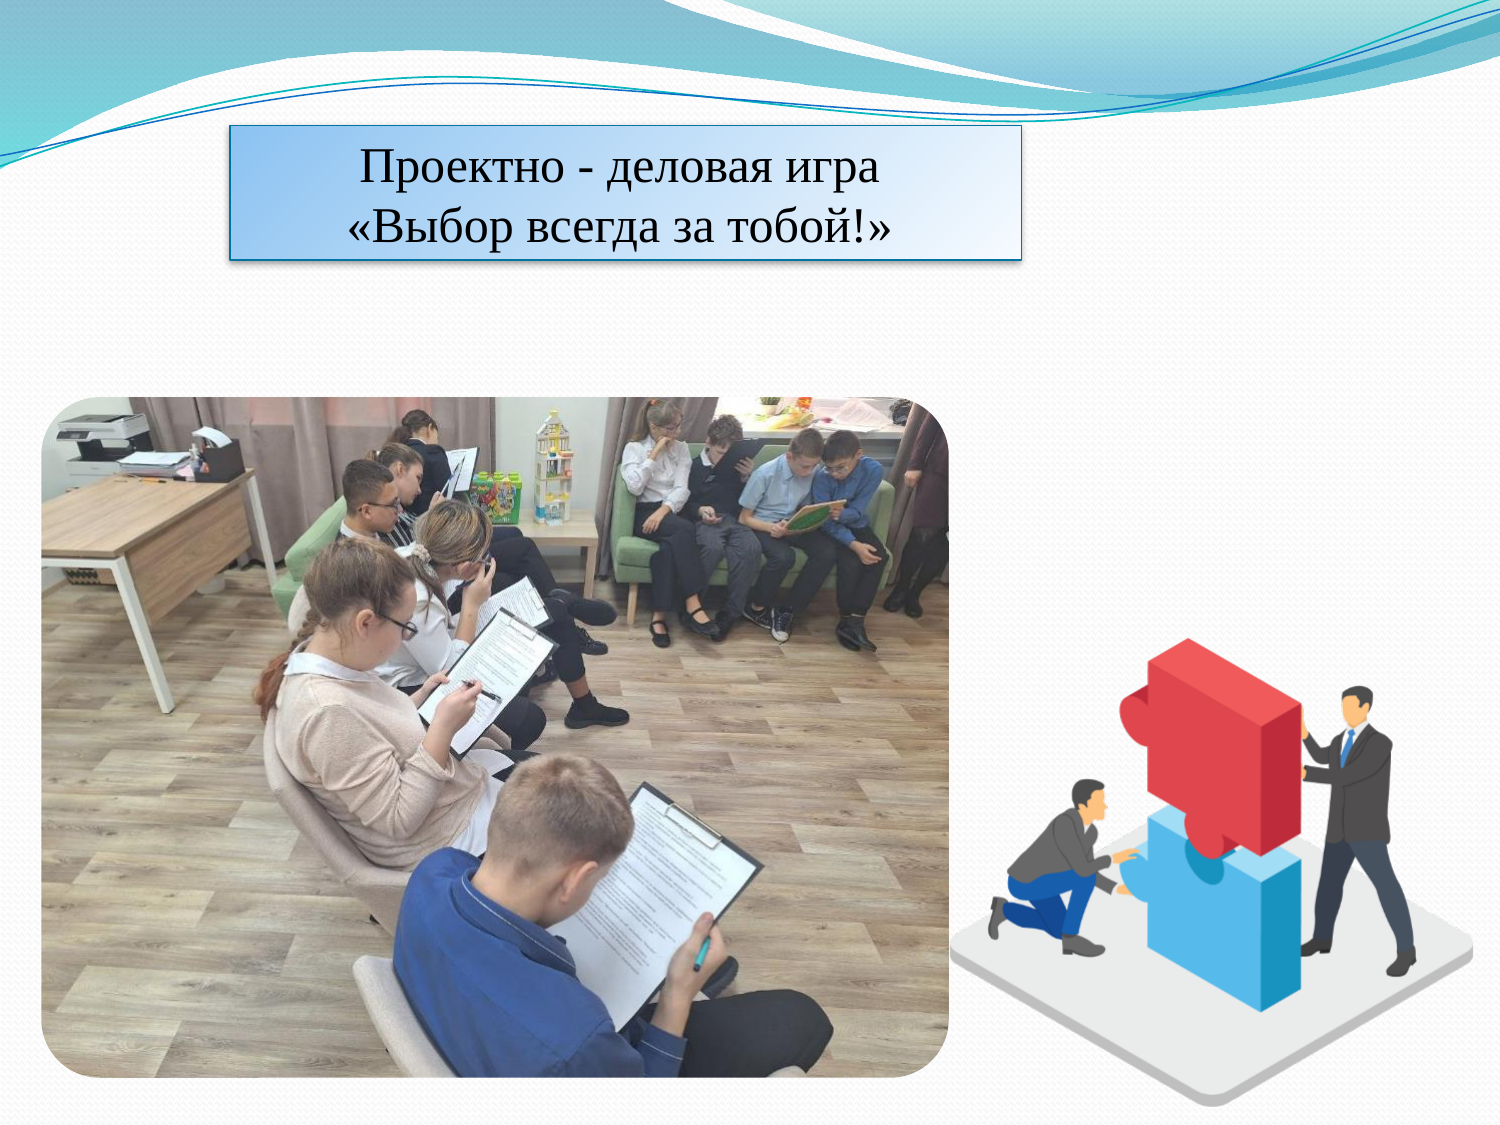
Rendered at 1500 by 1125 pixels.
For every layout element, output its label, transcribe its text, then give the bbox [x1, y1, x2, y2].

picture [41, 396, 1500, 1125]
text_box Проектно - деловая игра «Выбор всегда за тобой!» [229, 125, 1022, 261]
